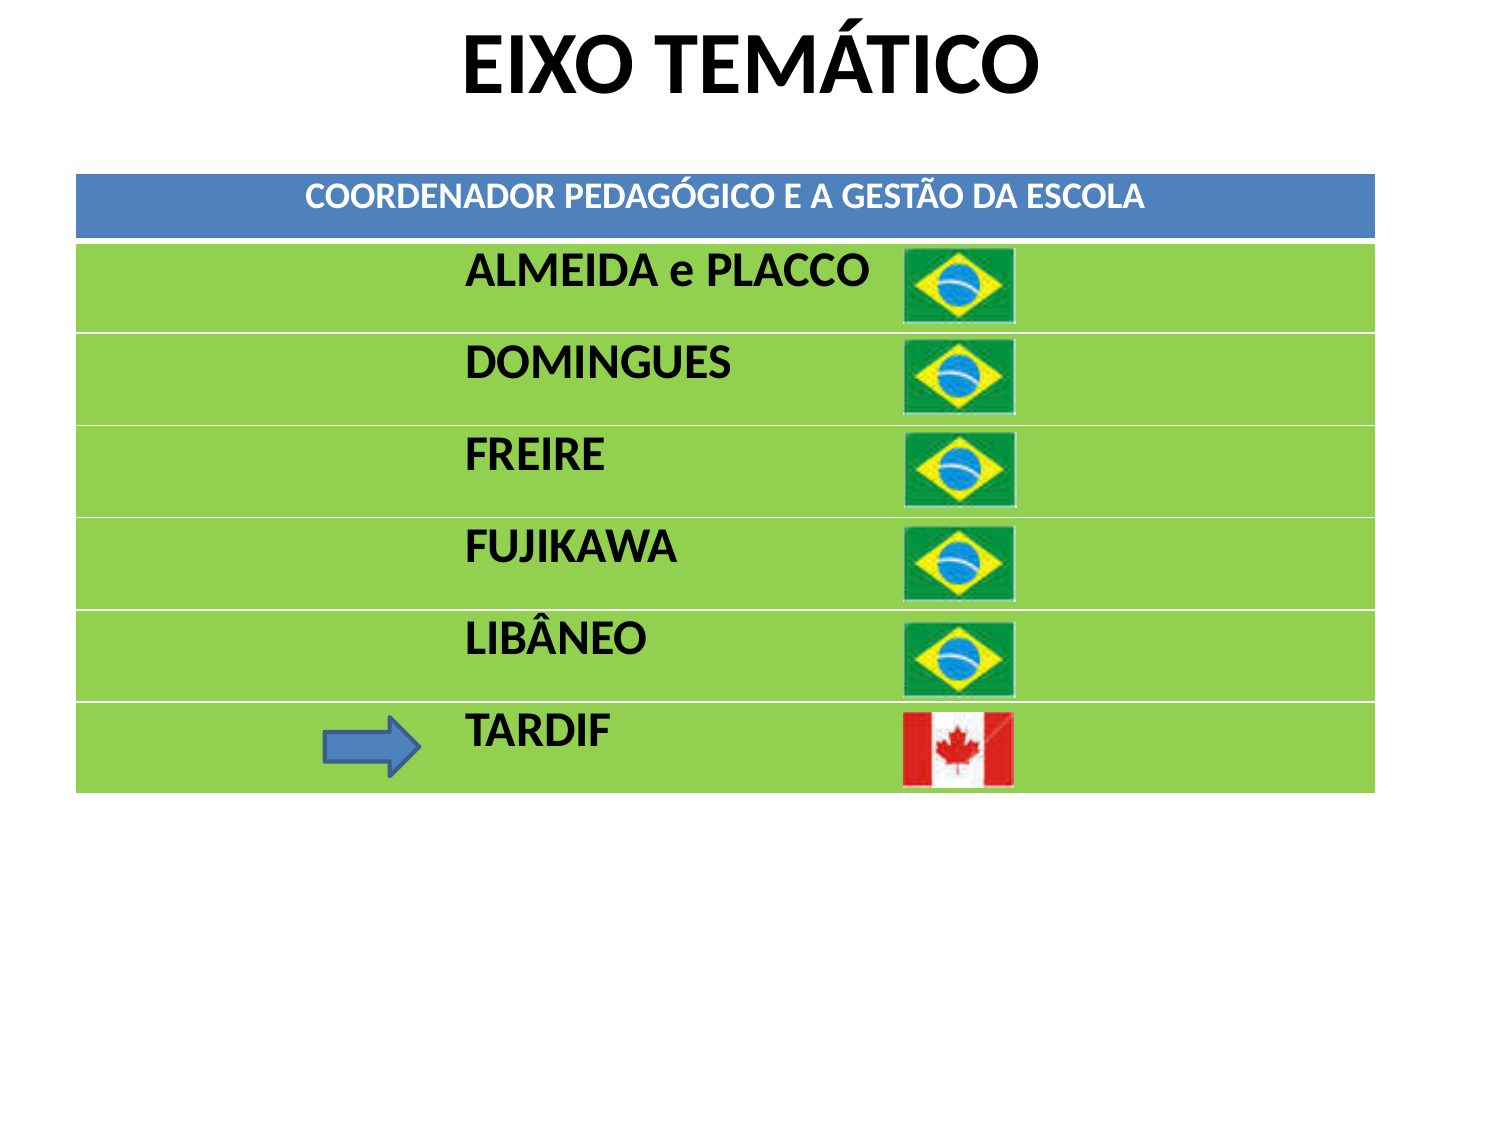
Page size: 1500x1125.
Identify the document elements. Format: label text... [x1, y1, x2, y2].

table_cell DOMINGUES [76, 334, 1375, 425]
picture [903, 339, 1017, 415]
picture [904, 432, 1018, 508]
title EIXO TEMÁTICO [76, 19, 1427, 124]
table_header COORDENADOR PEDAGÓGICO E A GESTÃO DA ESCOLA [76, 174, 1375, 238]
picture [903, 247, 1017, 324]
table_cell TARDIF [76, 703, 1375, 793]
picture [903, 525, 1017, 602]
table_cell LIBÂNEO [76, 611, 1375, 701]
table_cell FUJIKAWA [76, 518, 1375, 609]
text_box [322, 715, 422, 779]
table_cell ALMEIDA e PLACCO [76, 244, 1375, 332]
picture [903, 622, 1017, 698]
picture [903, 712, 1015, 789]
table_cell FREIRE [76, 426, 1375, 517]
